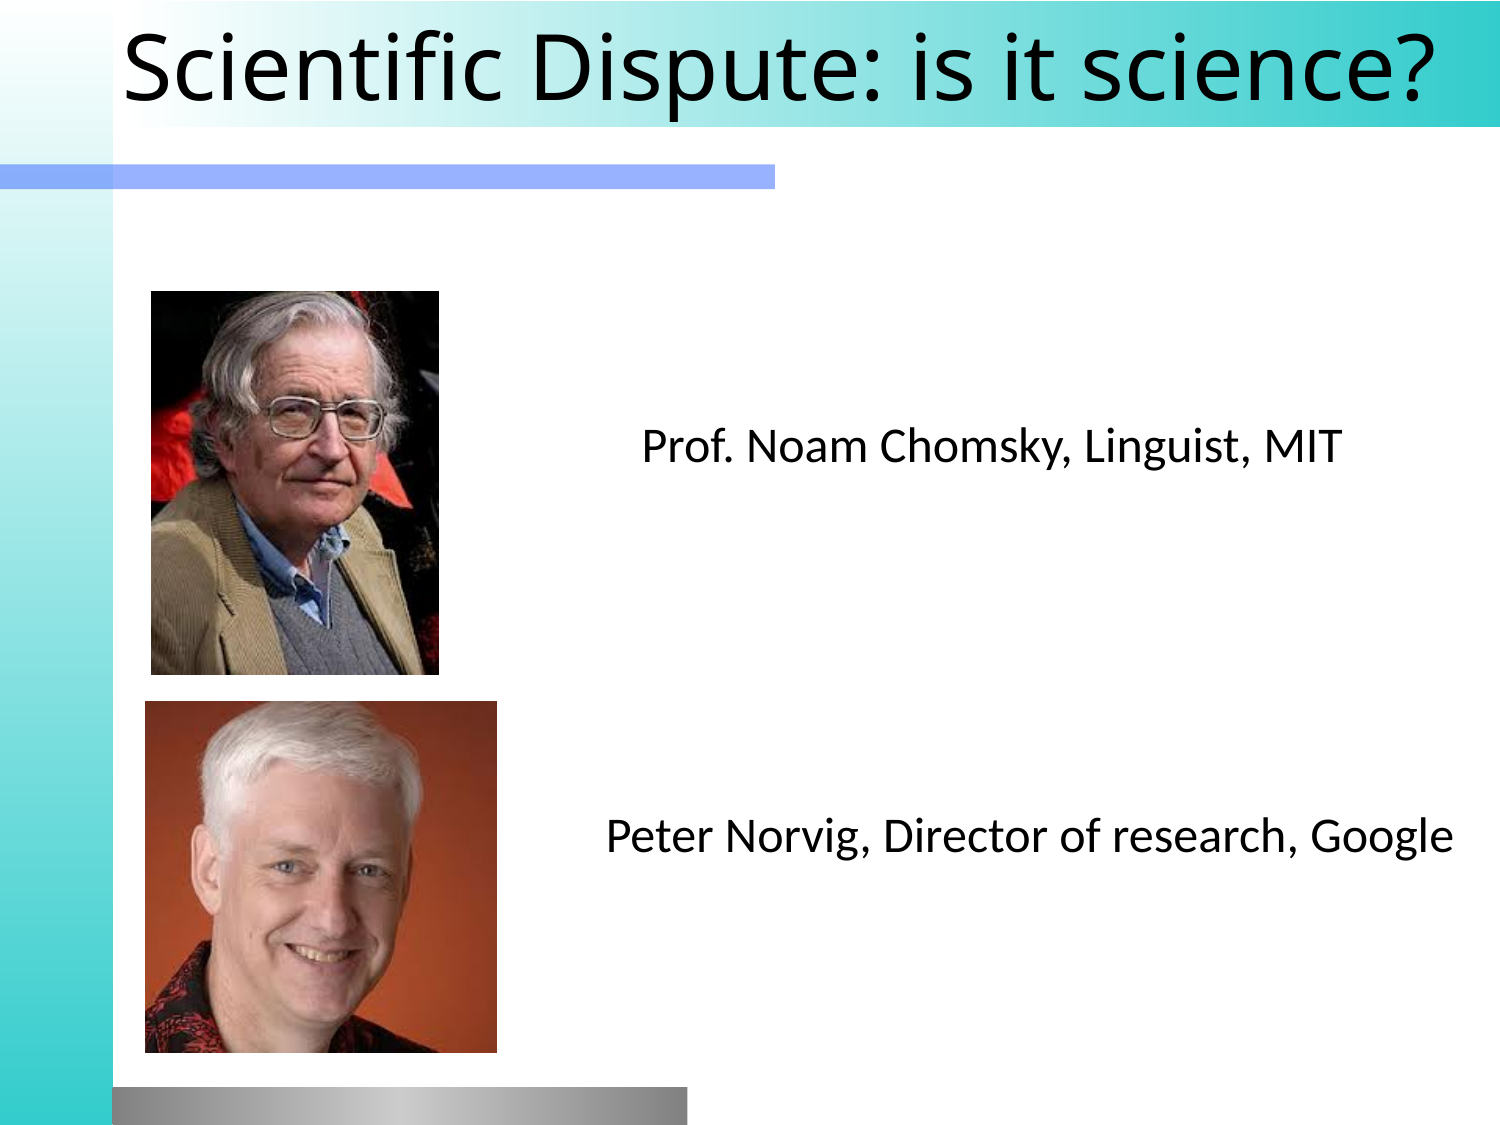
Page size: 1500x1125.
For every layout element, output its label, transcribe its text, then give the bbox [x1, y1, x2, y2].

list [151, 291, 440, 675]
text_box Prof. Noam Chomsky, Linguist, MIT [605, 404, 1380, 480]
title Scientific Dispute: is it science? [107, 0, 1500, 129]
text_box Peter Norvig, Director of research, Google [586, 795, 1475, 871]
picture [144, 700, 497, 1053]
